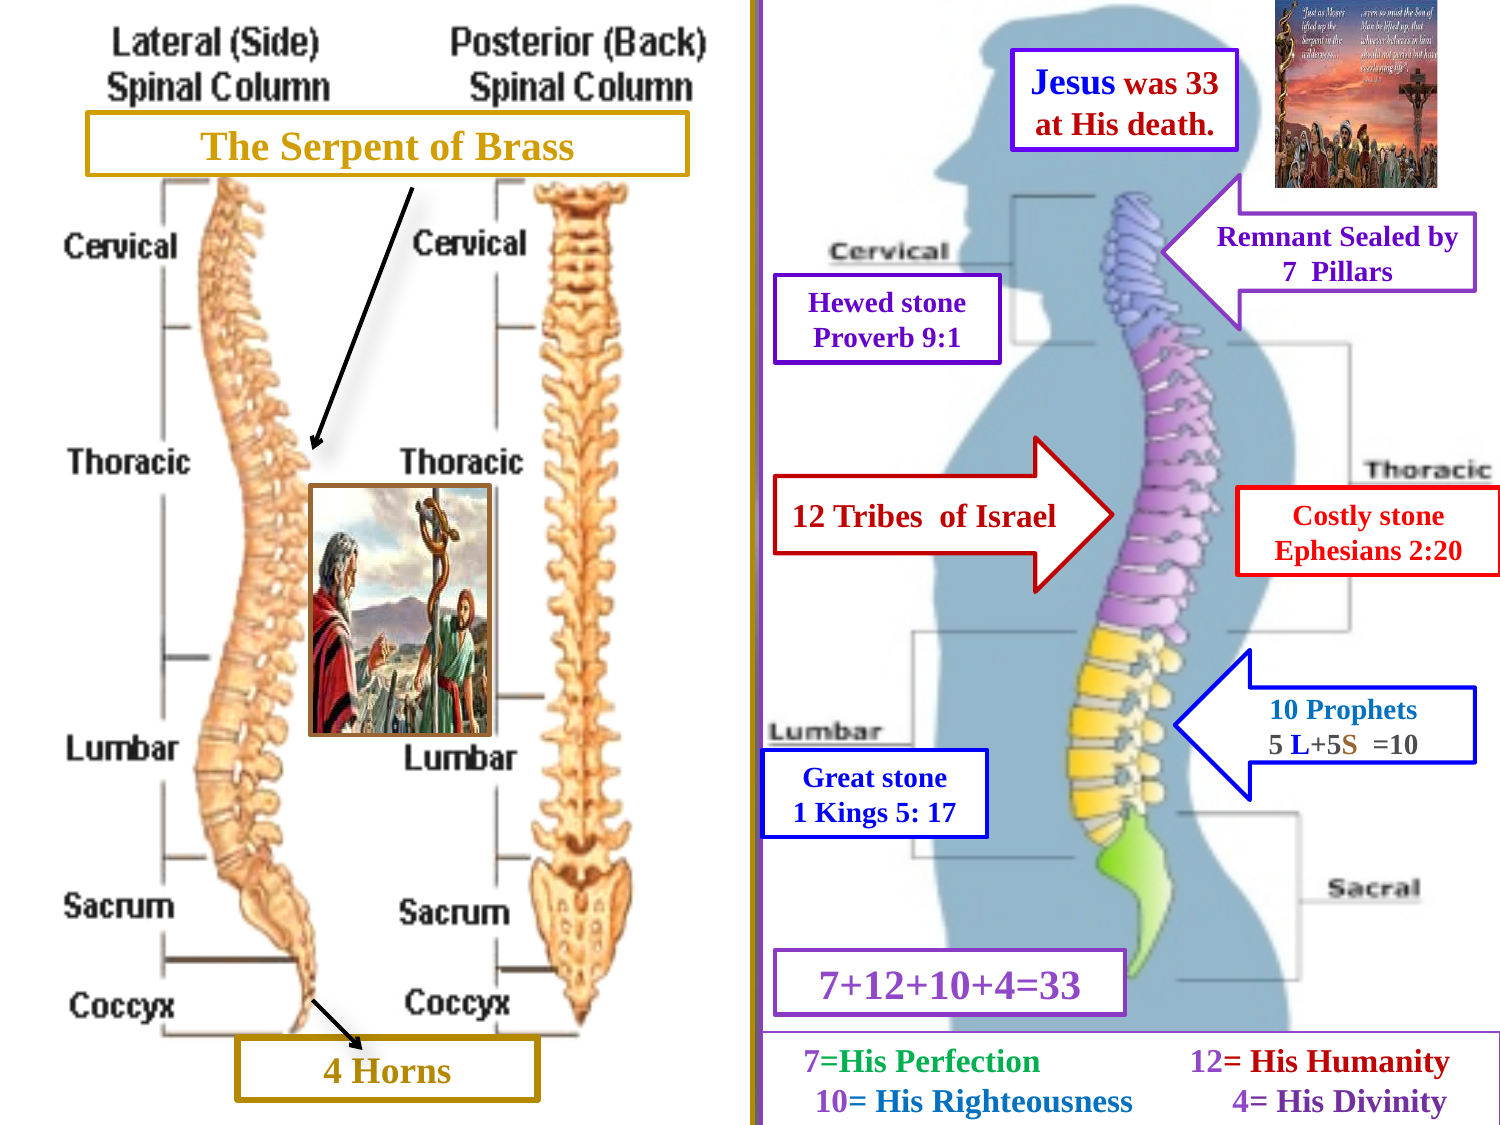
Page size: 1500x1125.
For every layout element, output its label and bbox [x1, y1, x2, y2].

text_box [312, 999, 363, 1051]
picture [762, 0, 1500, 1125]
text_box [230, 268, 494, 369]
picture [0, 0, 751, 1125]
